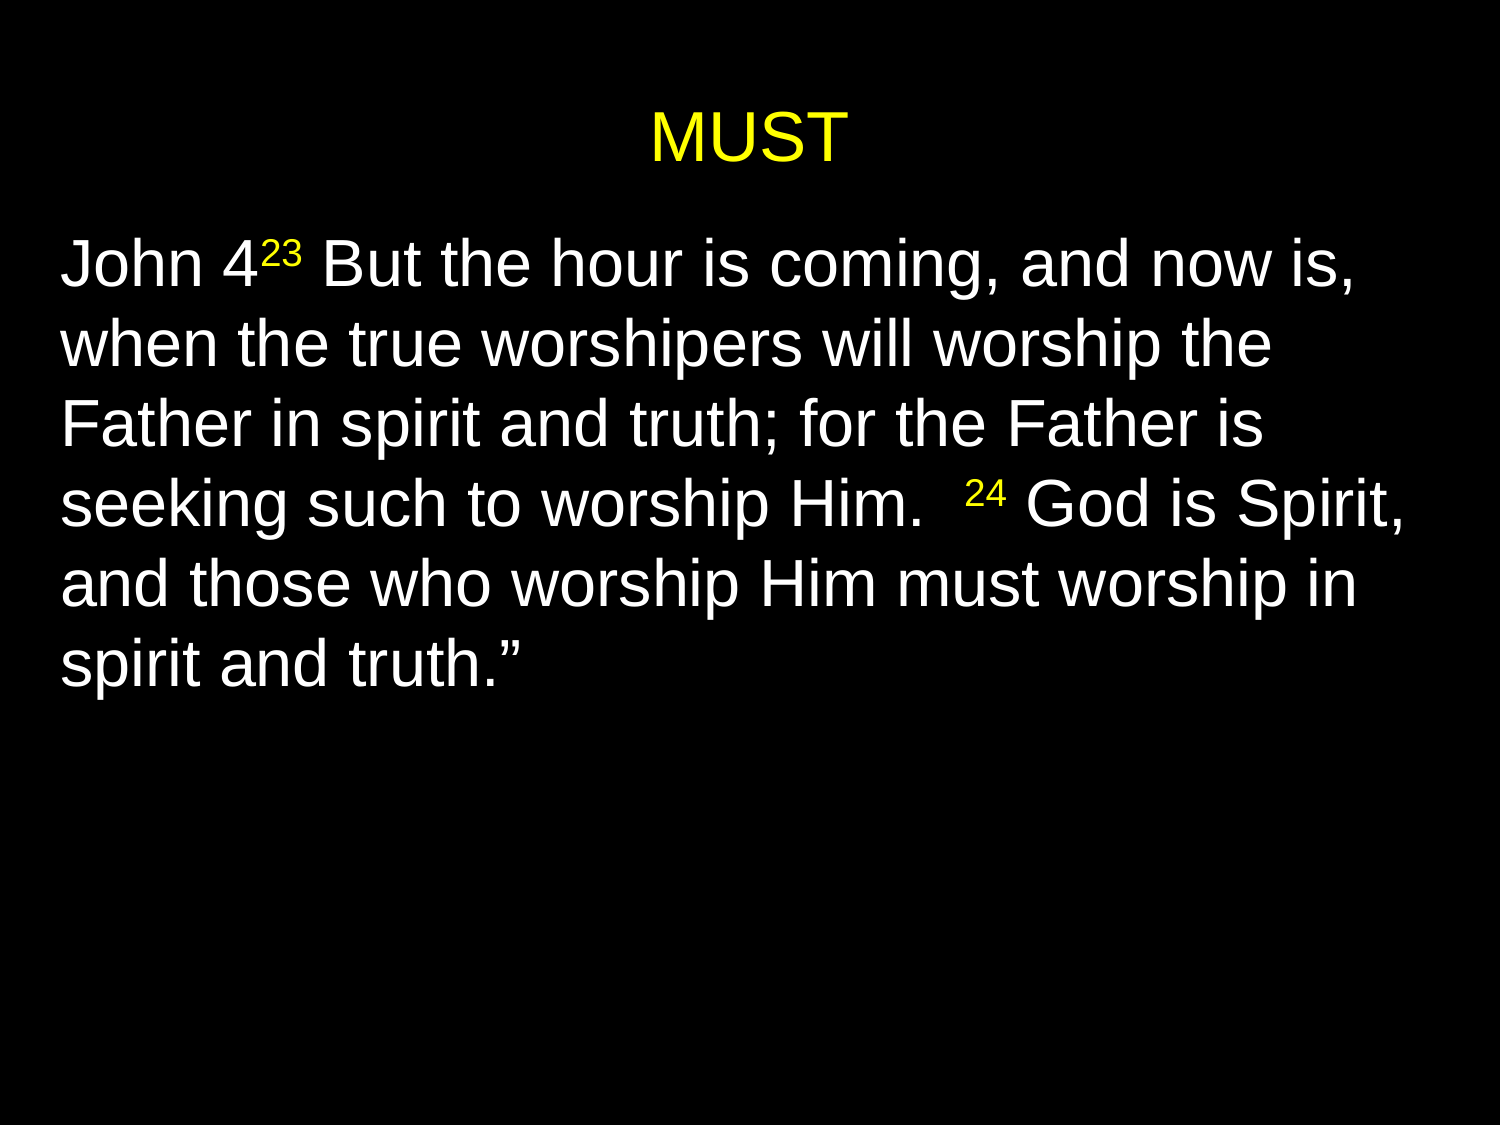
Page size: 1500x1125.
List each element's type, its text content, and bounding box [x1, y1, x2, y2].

list John 423 But the hour is coming, and now is, when the true worshipers will worship the Father in spirit and truth; for the Father is seeking such to worship Him. 24 God is Spirit, and those who worship Him must worship in spirit and truth.” [45, 212, 1458, 1050]
title MUST [75, 13, 1425, 212]
